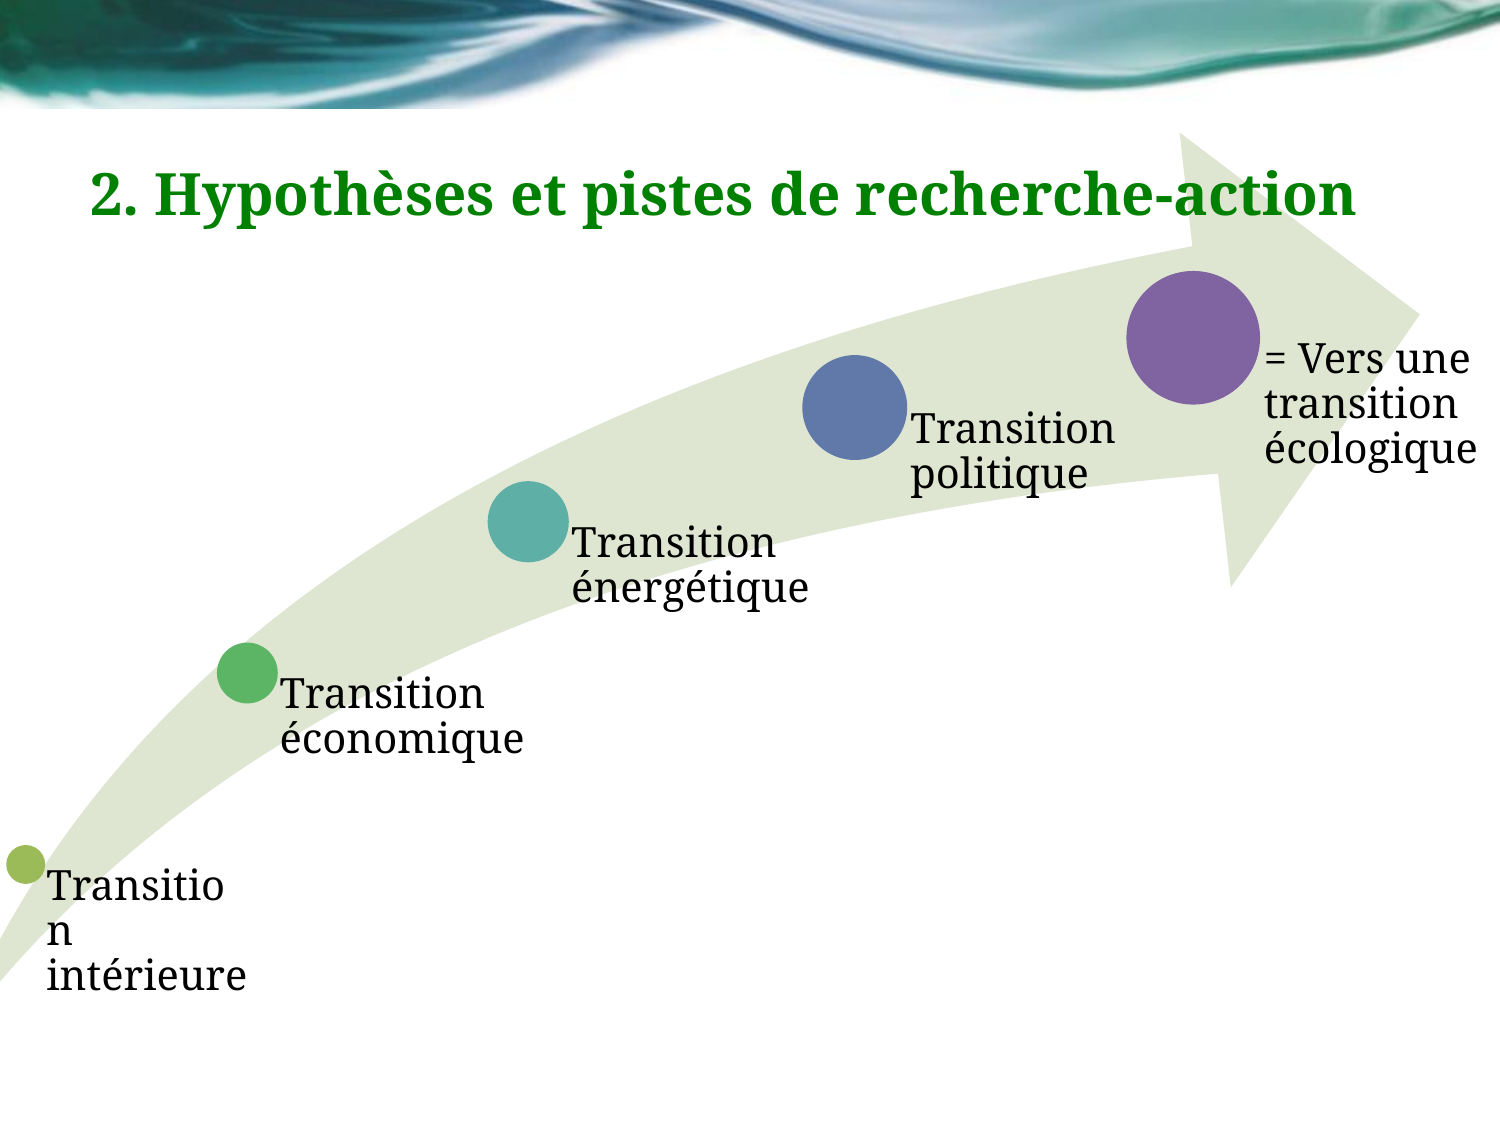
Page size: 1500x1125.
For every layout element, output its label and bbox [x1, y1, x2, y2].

picture [0, 0, 1500, 73]
text_box [0, 73, 1500, 1125]
